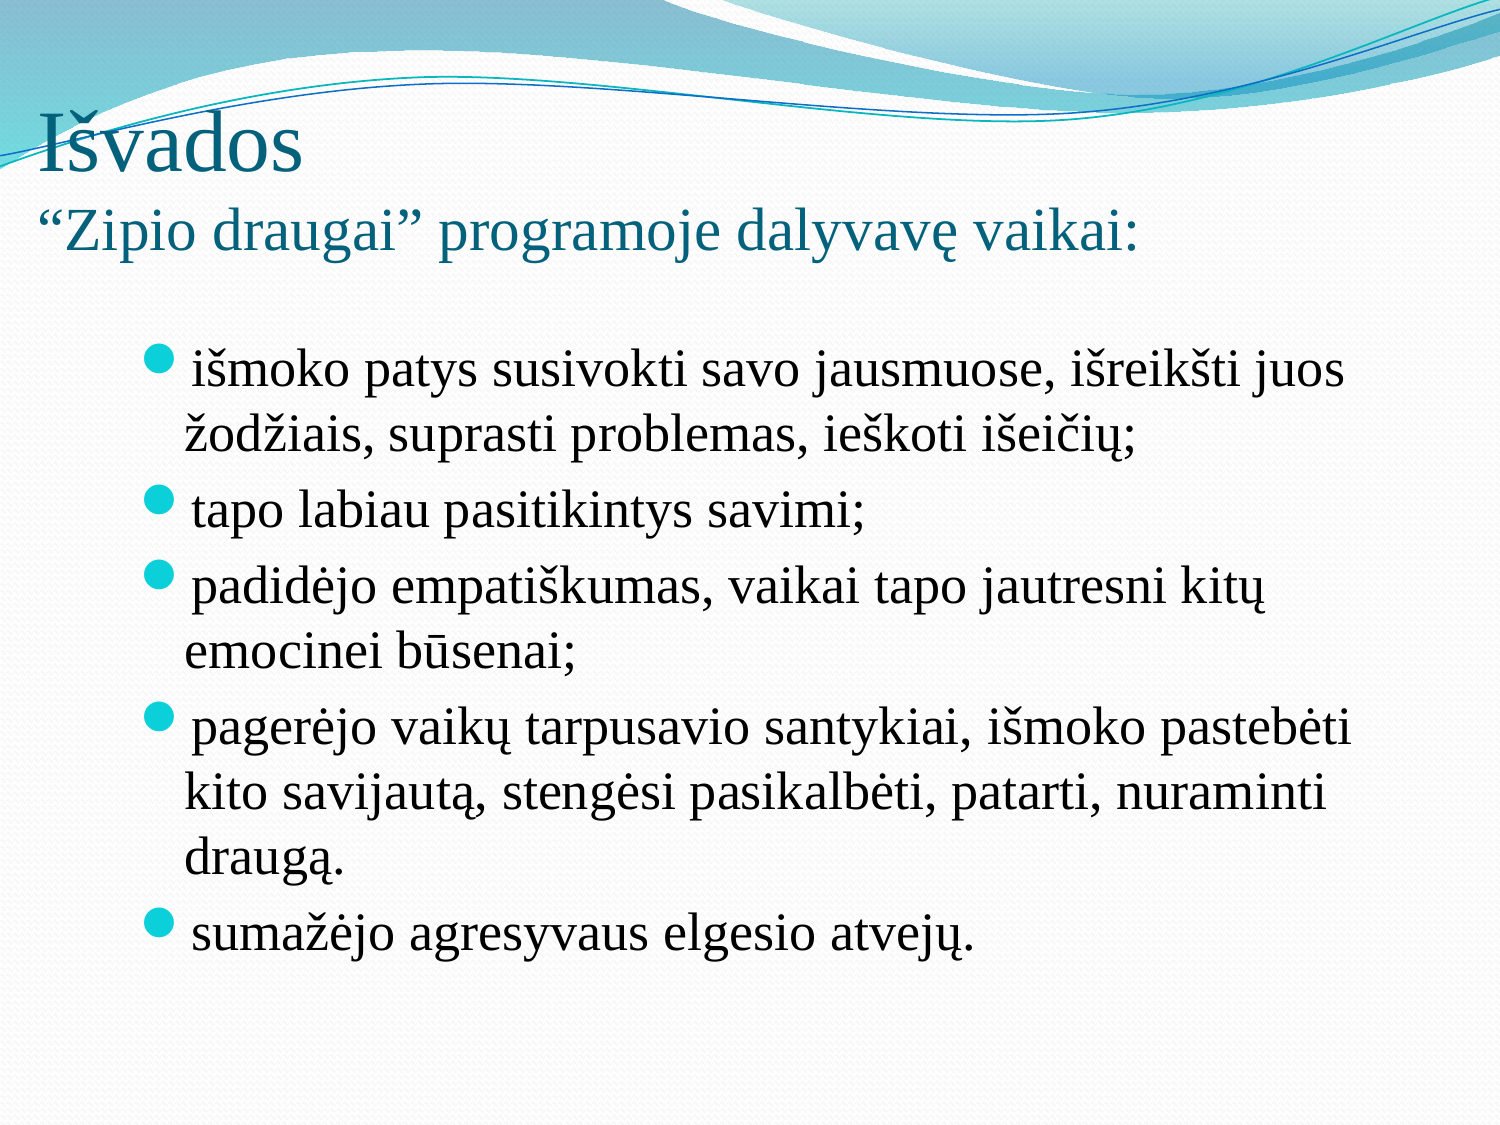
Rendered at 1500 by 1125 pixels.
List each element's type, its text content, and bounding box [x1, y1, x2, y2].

list išmoko patys susivokti savo jausmuose, išreikšti juos žodžiais, suprasti problemas, ieškoti išeičių; tapo labiau pasitikintys savimi; padidėjo empatiškumas, vaikai tapo jautresni kitų emocinei būsenai; pagerėjo vaikų tarpusavio santykiai, išmoko pastebėti kito savijautą, stengėsi pasikalbėti, patarti, nuraminti draugą. sumažėjo agresyvaus elgesio atvejų. [125, 324, 1425, 1005]
title Išvados “Zipio draugai” programoje dalyvavę vaikai: [37, 75, 1500, 263]
